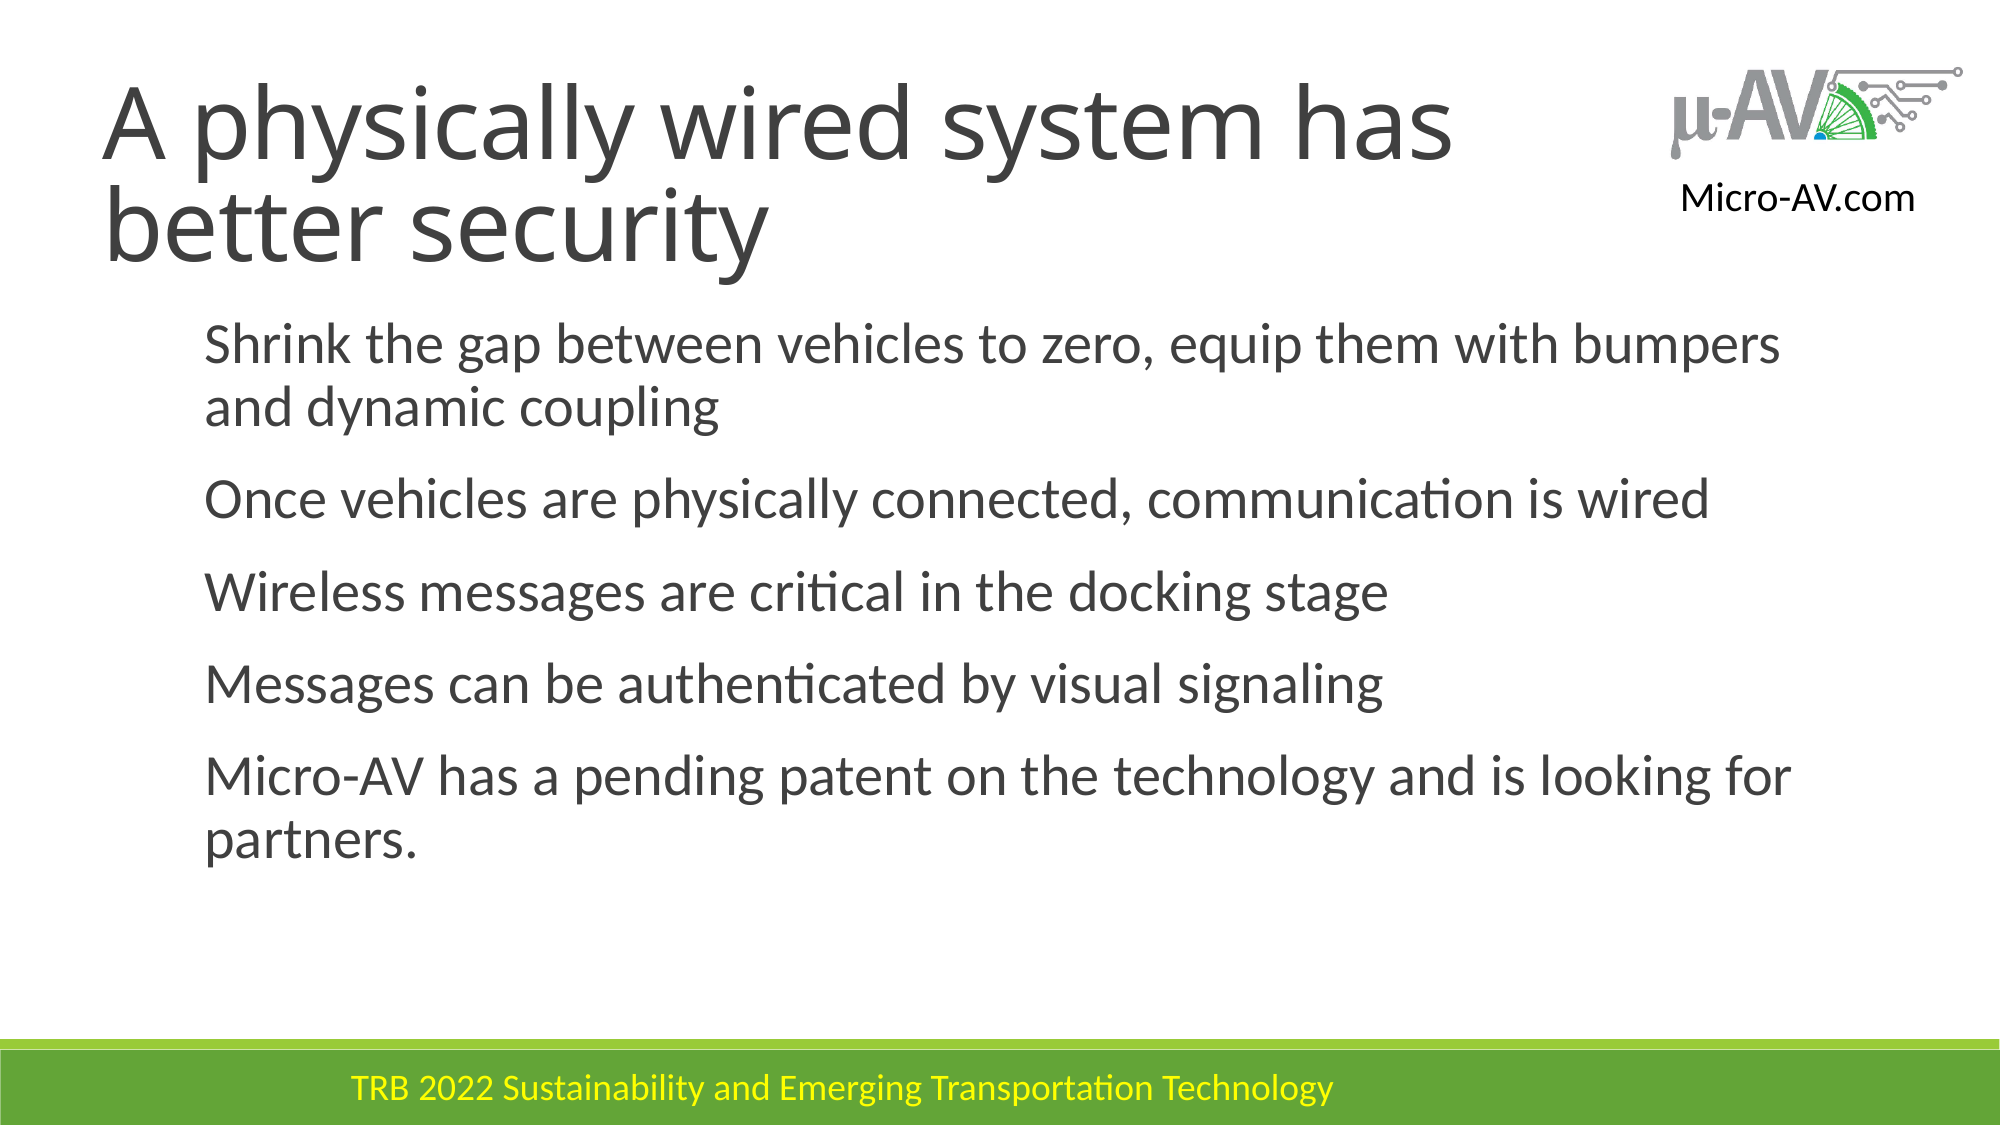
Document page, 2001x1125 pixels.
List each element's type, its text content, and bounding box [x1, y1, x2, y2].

text_box TRB 2022 Sustainability and Emerging Transportation Technology [336, 1055, 1605, 1115]
list Shrink the gap between vehicles to zero, equip them with bumpers and dynamic coupling Once vehicles are physically connected, communication is wired Wireless messages are critical in the docking stage Messages can be authenticated by visual signaling Micro-AV has a pending patent on the technology and is looking for partners. [189, 306, 1840, 966]
title A physically wired system has better security [87, 51, 1579, 290]
picture [1646, 0, 1986, 252]
